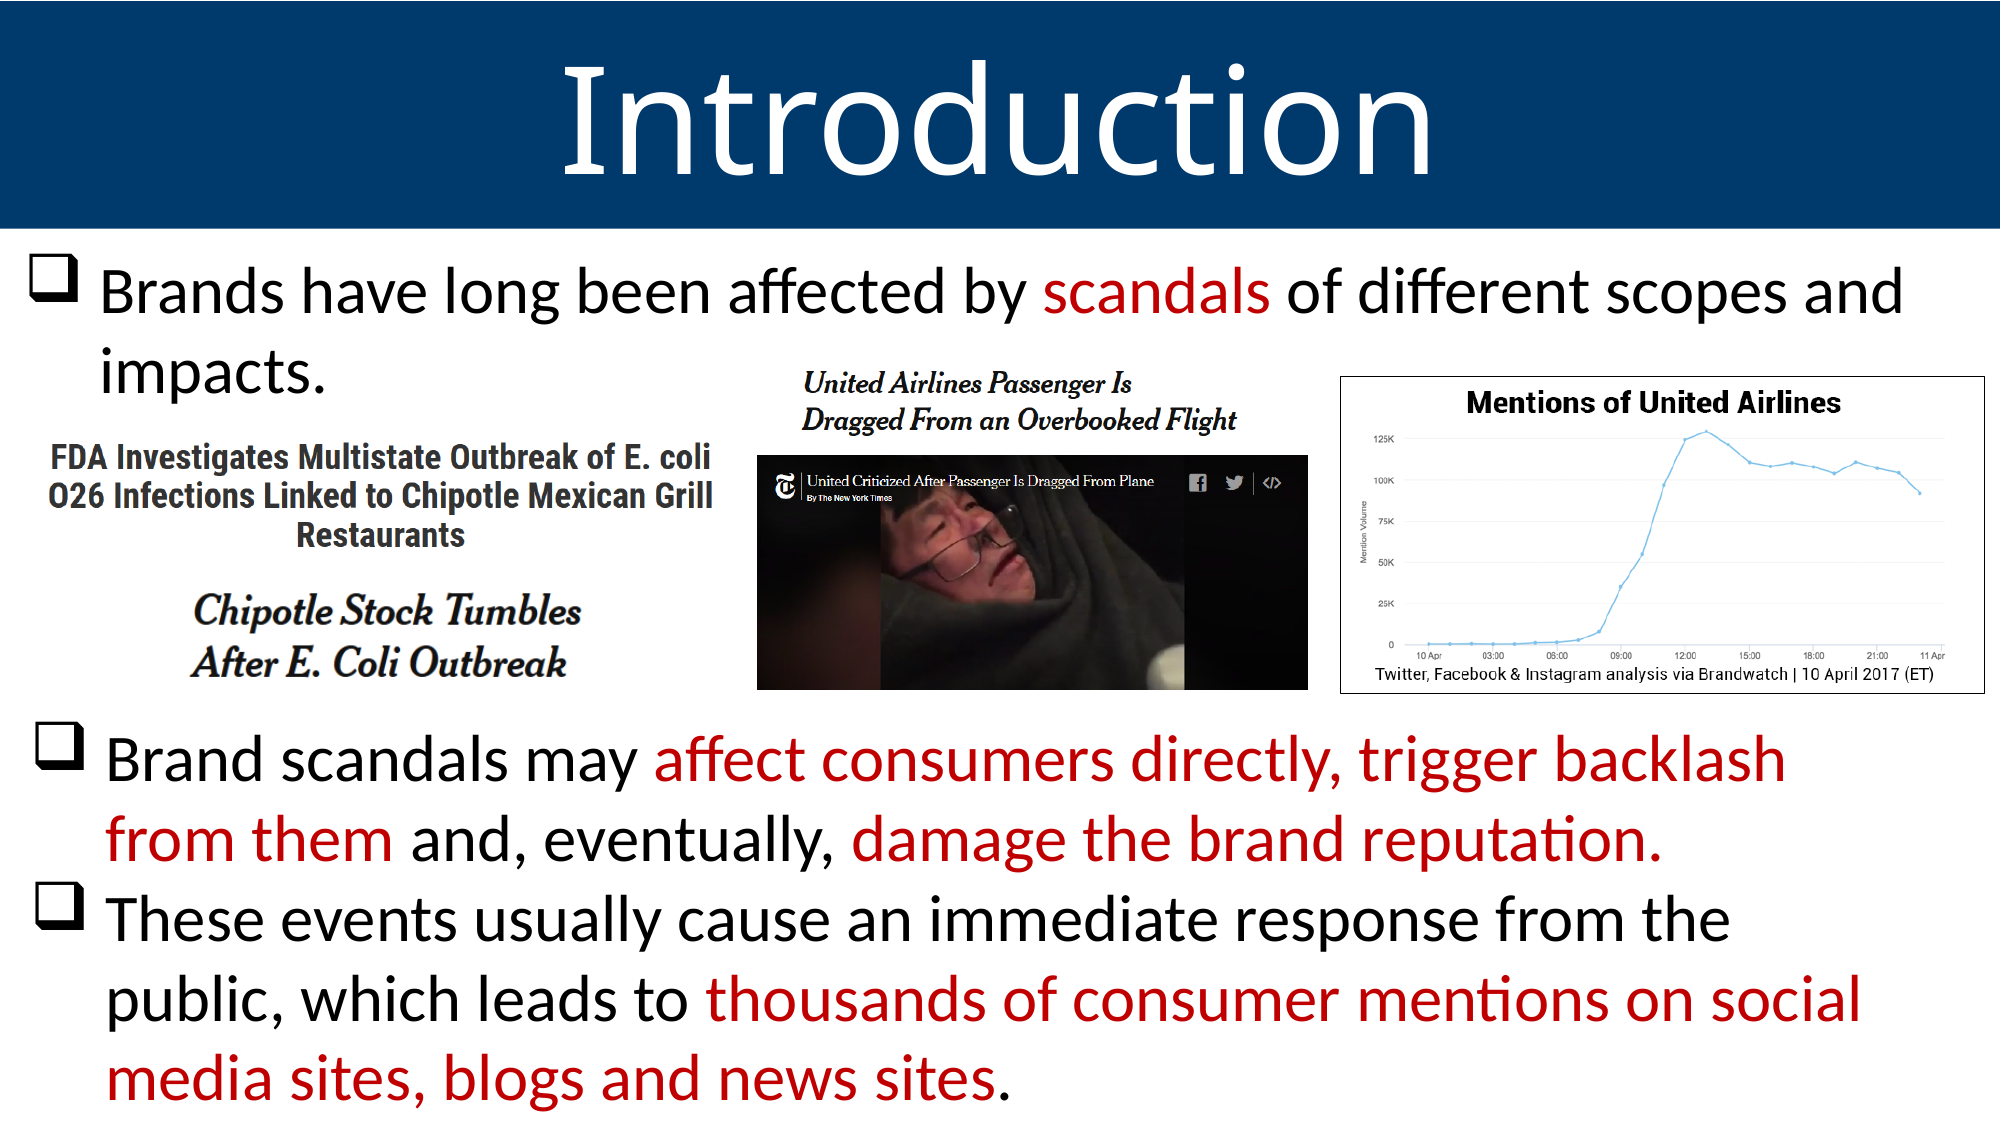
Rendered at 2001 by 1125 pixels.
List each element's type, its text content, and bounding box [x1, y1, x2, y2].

text_box Brand scandals may affect consumers directly, trigger backlash from them and, eventually, damage the brand reputation. These events usually cause an immediate response from the public, which leads to thousands of consumer mentions on social media sites, blogs and news sites. [15, 707, 1935, 1122]
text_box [43, 432, 725, 690]
text_box Brands have long been affected by scandals of different scopes and impacts. [9, 239, 1929, 415]
picture [725, 362, 1314, 690]
text_box Introduction [0, 0, 2000, 230]
picture [1340, 376, 1985, 694]
